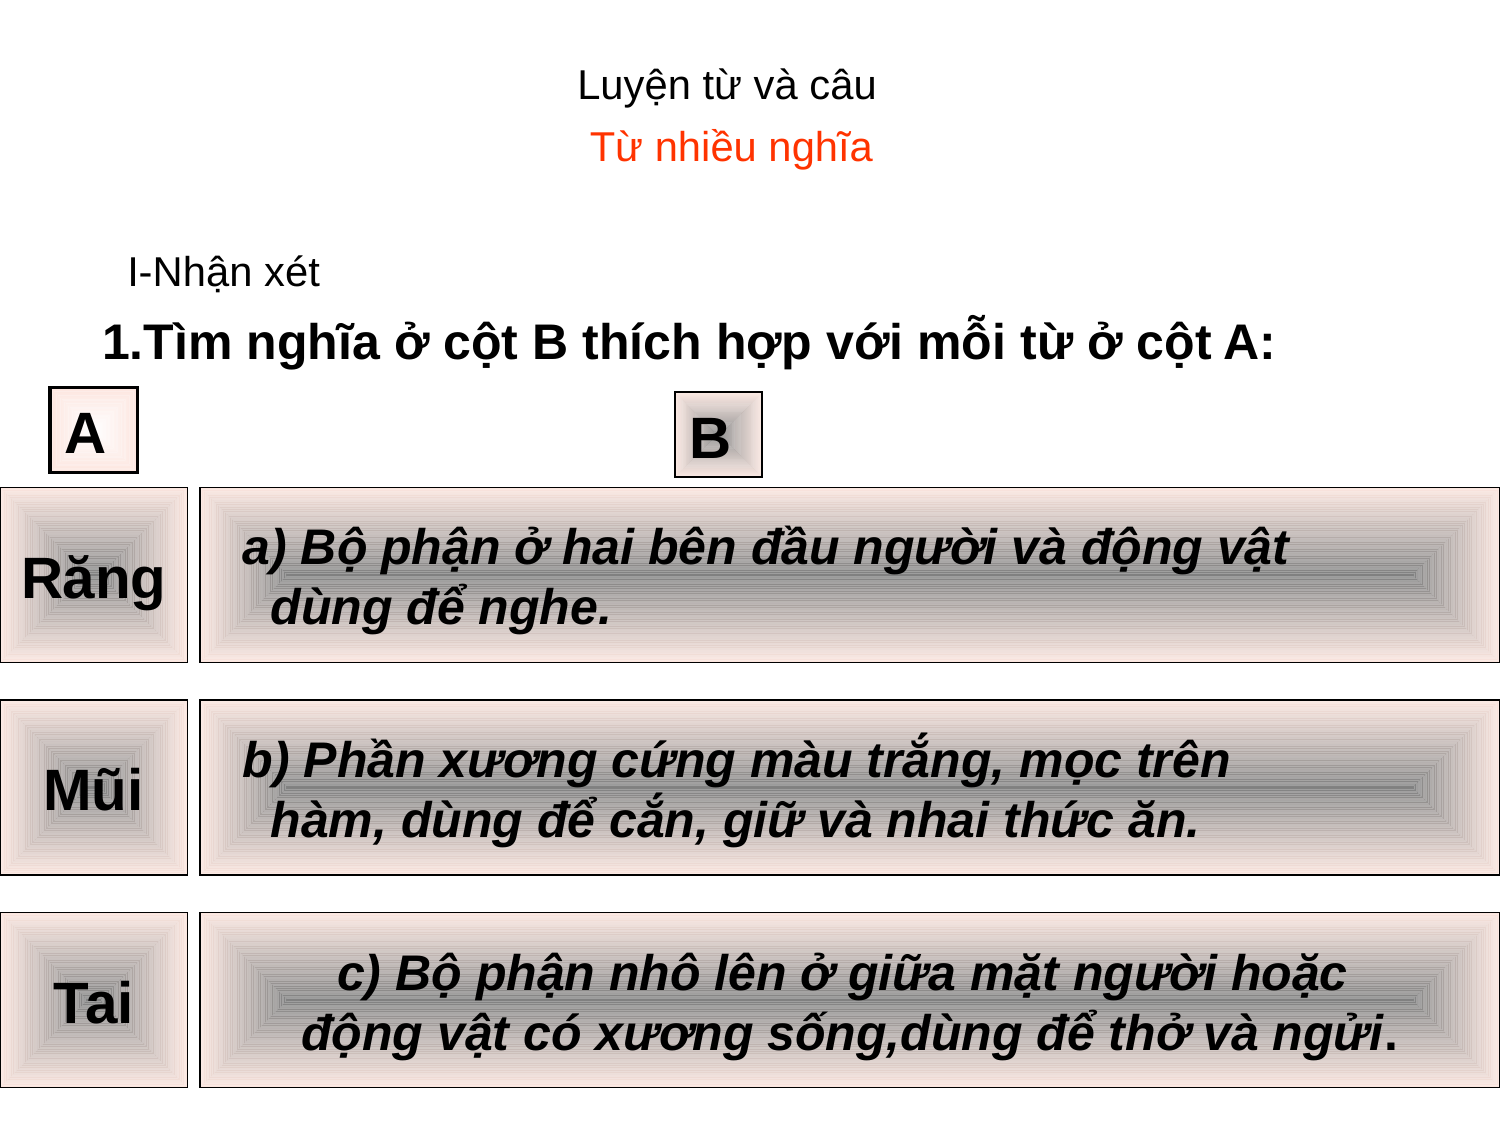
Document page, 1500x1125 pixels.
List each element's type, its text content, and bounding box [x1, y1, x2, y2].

text_box Tai [0, 912, 188, 1088]
text_box 1.Tìm nghĩa ở cột B thích hợp với mỗi từ ở cột A: [87, 302, 1500, 378]
text_box c) Bộ phận nhô lên ở giữa mặt người hoặc động vật có xương sống,dùng để thở và ngửi. [200, 912, 1500, 1088]
text_box Mũi [0, 699, 188, 875]
text_box a) Bộ phận ở hai bên đầu người và động vật dùng để nghe. [200, 487, 1500, 663]
text_box Luyện từ và câu [562, 50, 963, 115]
text_box Răng [0, 487, 188, 663]
text_box A [49, 387, 138, 473]
text_box Từ nhiều nghĩa [574, 112, 963, 178]
text_box B [674, 392, 763, 478]
text_box I-Nhận xét [112, 237, 463, 302]
text_box b) Phần xương cứng màu trắng, mọc trên hàm, dùng để cắn, giữ và nhai thức ăn. [200, 699, 1500, 875]
